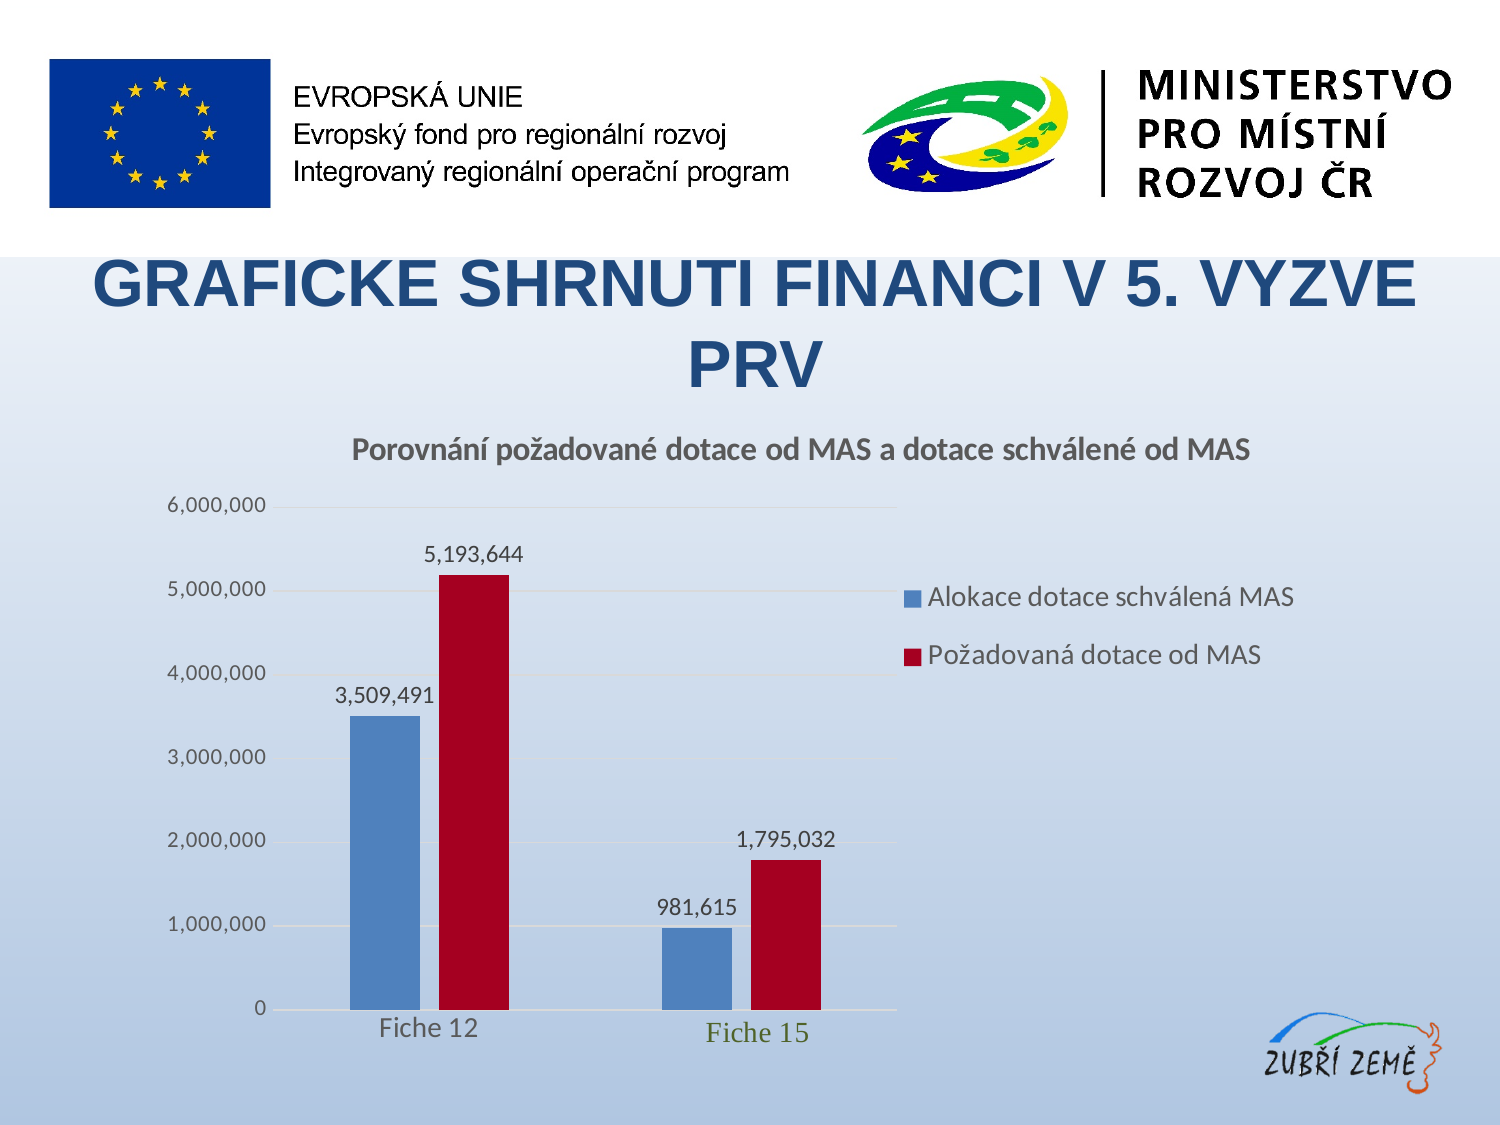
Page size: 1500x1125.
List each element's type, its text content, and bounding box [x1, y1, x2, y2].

picture [0, 8, 1500, 257]
title GRAFICKÉ SHRNUTÍ FINANCÍ V 5. VÝZVĚ PRV [64, 265, 1447, 409]
chart [142, 408, 1351, 1059]
picture [1257, 1011, 1448, 1097]
